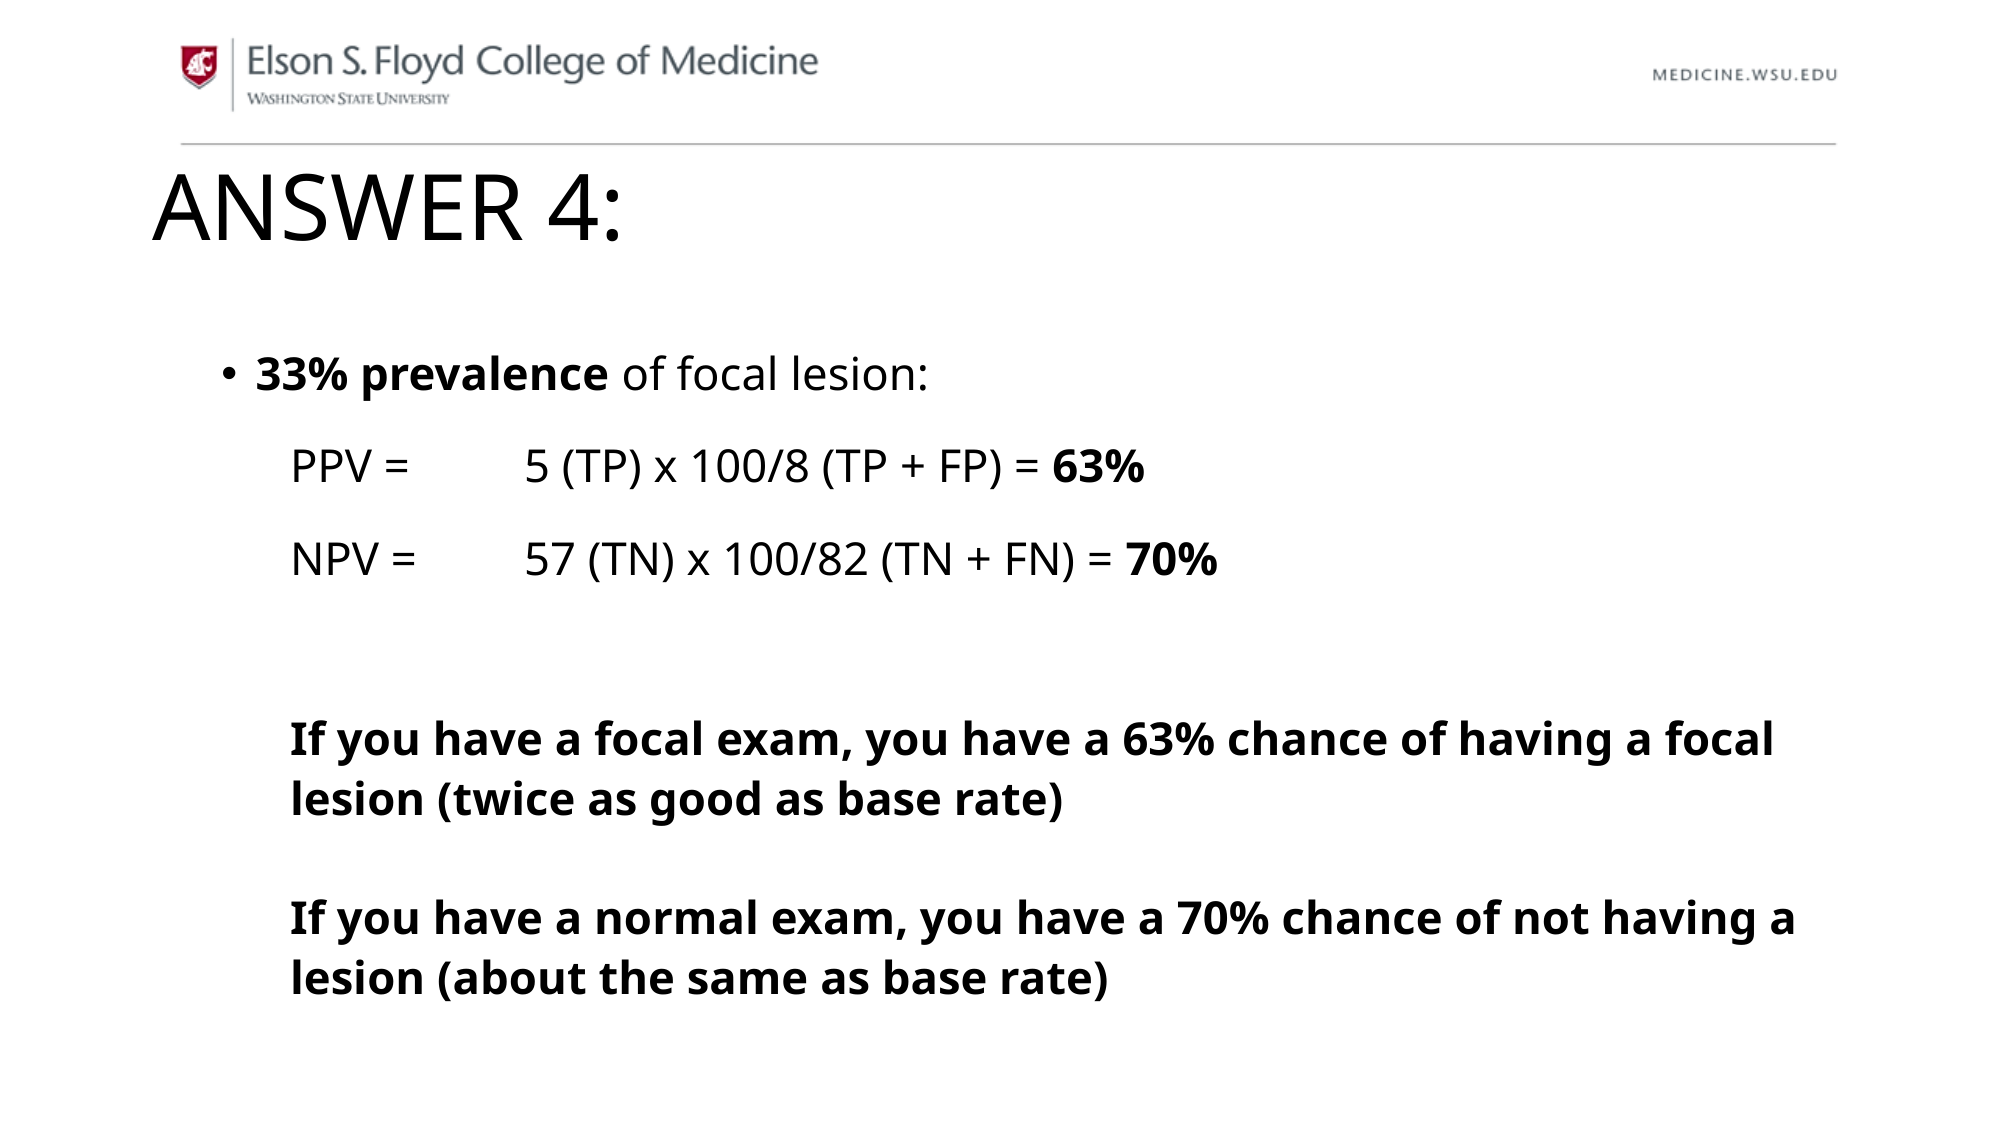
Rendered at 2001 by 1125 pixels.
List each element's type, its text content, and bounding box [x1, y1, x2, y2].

title ANSWER 4: [137, 154, 1863, 278]
picture [153, 10, 1847, 154]
list 33% prevalence of focal lesion: PPV = 5 (TP) x 100/8 (TP + FP) = 63% NPV = 57 (TN) x 100/82 (TN + FN) = 70% If you have a focal exam, you have a 63% chance of having a focal lesion (twice as good as base rate) If you have a normal exam, you have a 70% chance of not having a lesion (about the same as base rate) [137, 299, 1863, 1014]
